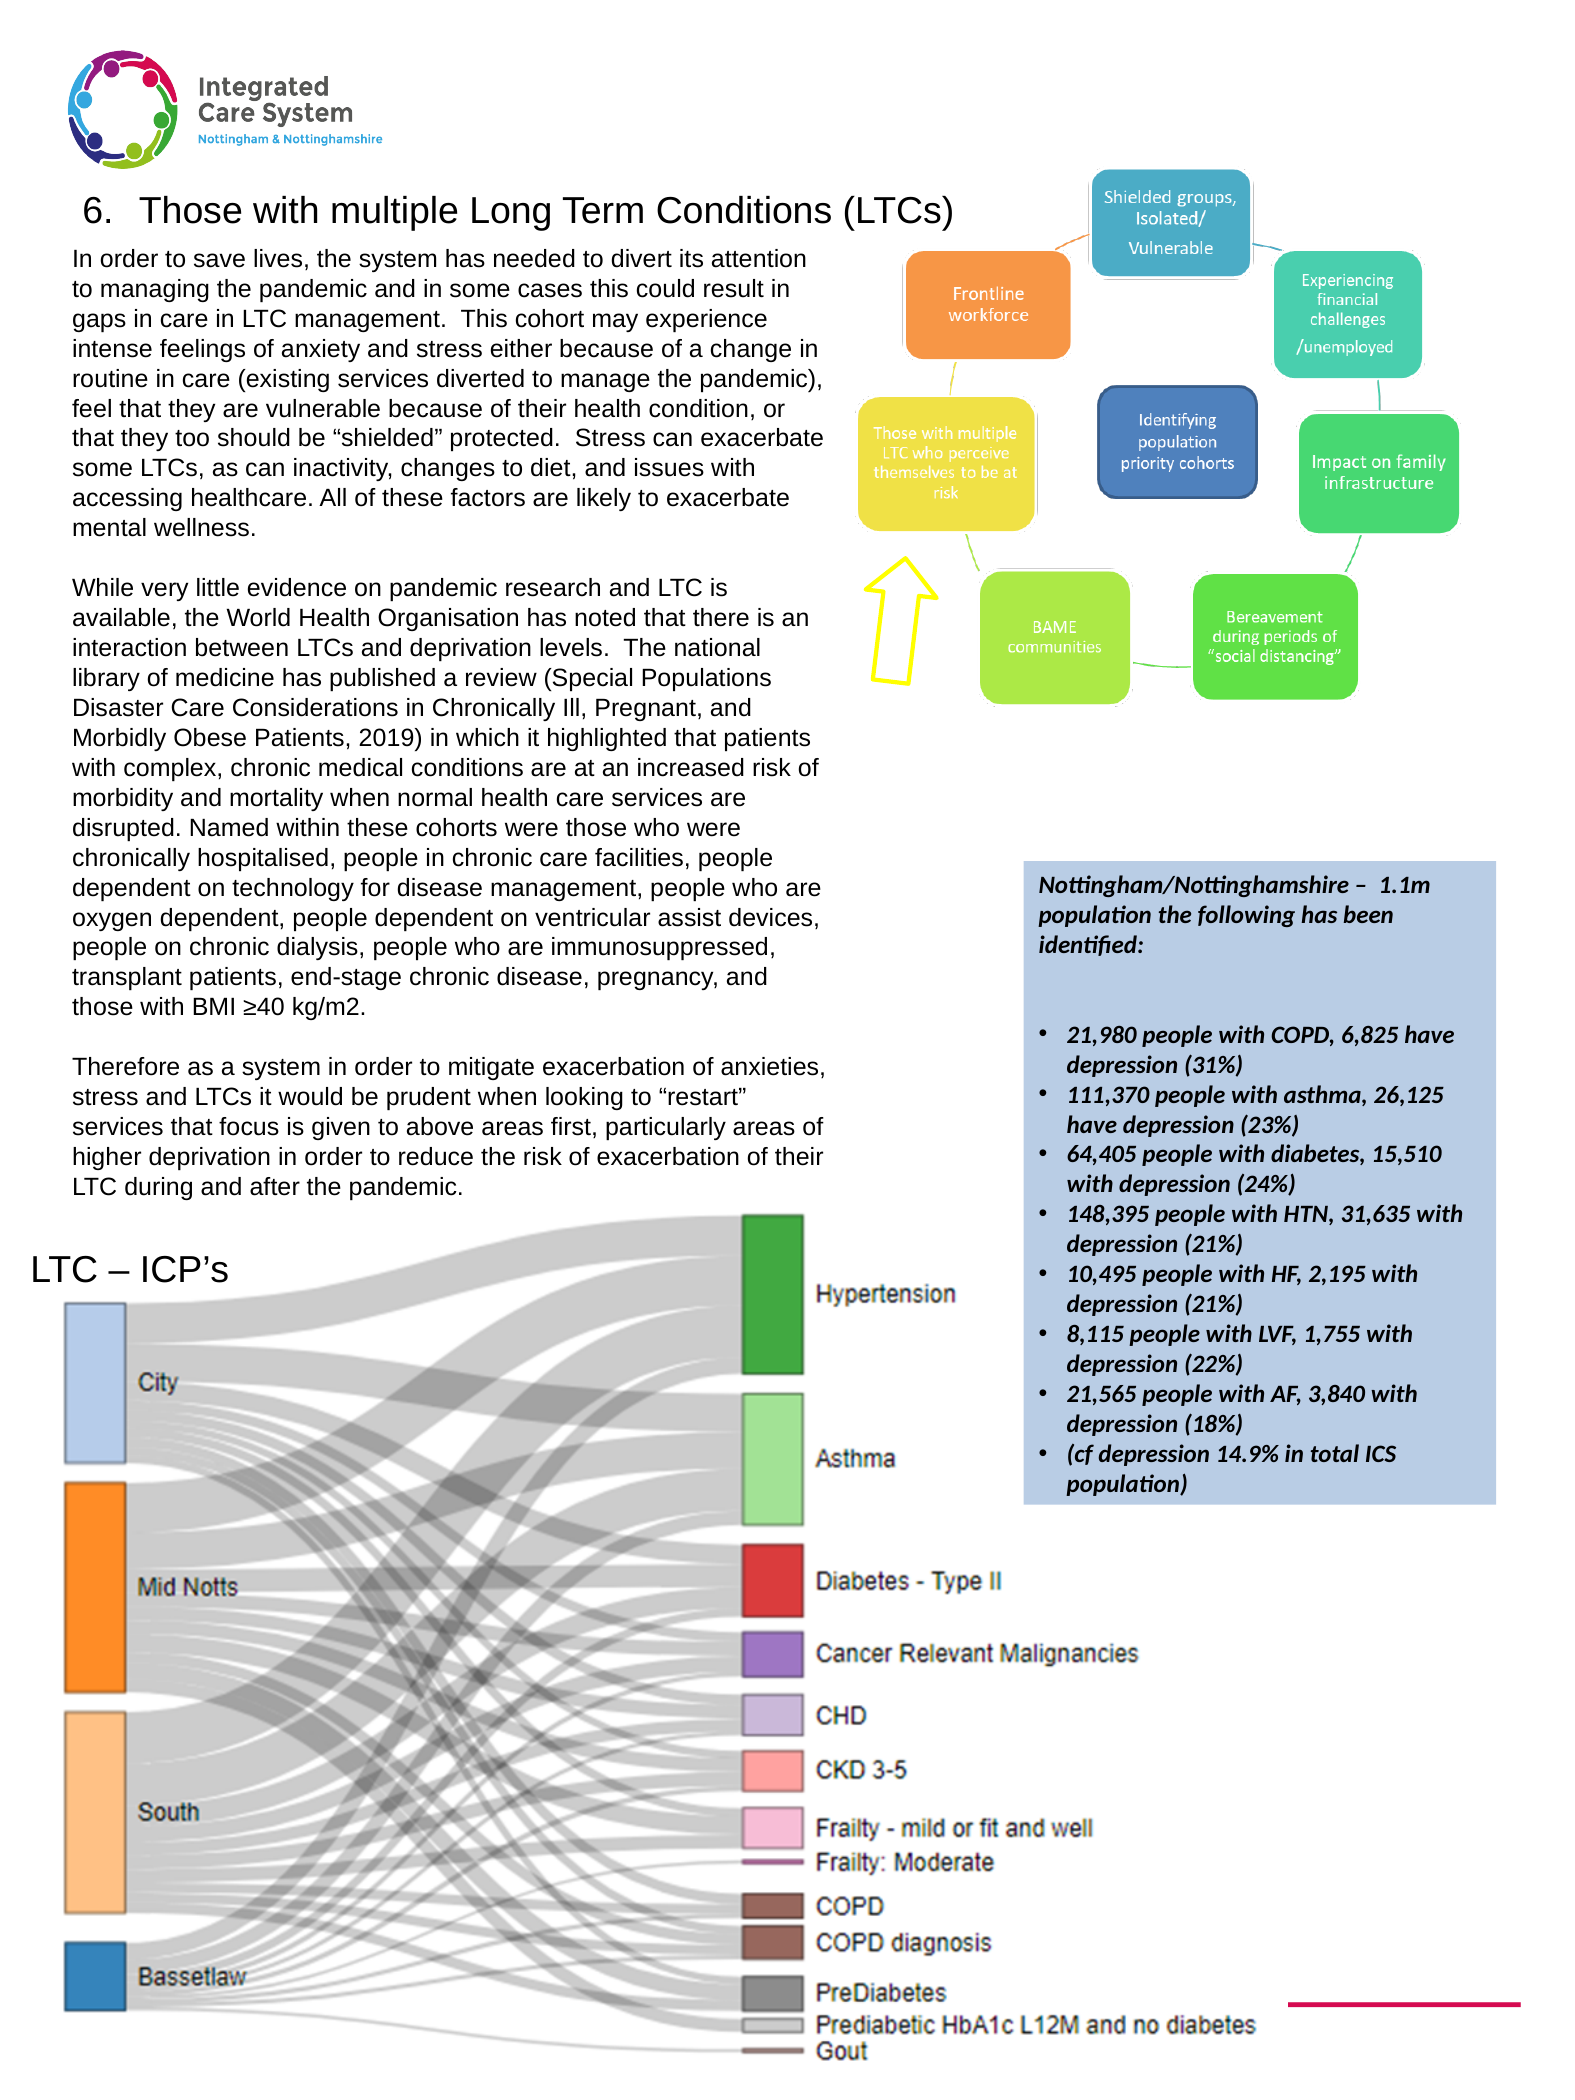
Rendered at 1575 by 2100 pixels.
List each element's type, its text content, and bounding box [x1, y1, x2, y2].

picture [589, 166, 1575, 707]
picture [34, 24, 524, 240]
text_box In order to save lives, the system has needed to divert its attention to managing the pandemic and in some cases this could result in gaps in care in LTC management. This cohort may experience intense feelings of anxiety and stress either because of a change in routine in care (existing services diverted to manage the pandemic), feel that they are vulnerable because of their health condition, or that they too should be “shielded” protected. Stress can exacerbate some LTCs, as can inactivity, changes to diet, and issues with accessing healthcare. All of these factors are likely to exacerbate mental wellness. While very little evidence on pandemic research and LTC is available, the World Health Organisation has noted that there is an interaction between LTCs and deprivation levels. The national library of medicine has published a review (Special Populations Disaster Care Considerations in Chronically Ill, Pregnant, and Morbidly Obese Patients, 2019) in which it highlighted that patients with complex, chronic medical conditions are at an increased risk of morbidity and mortality when normal health care services are disrupted. Named within these cohorts were those who were chronically hospitalised, people in chronic care facilities, people dependent on technology for disease management, people who are oxygen dependent, people dependent on ventricular assist devices, people on chronic dialysis, people who are immunosuppressed, transplant patients, end-stage chronic disease, pregnancy, and those with BMI ≥40 kg/m2. Therefore as a system in order to mitigate exacerbation of anxieties, stress and LTCs it would be prudent when looking to “restart” services that focus is given to above areas first, particularly areas of higher deprivation in order to reduce the risk of exacerbation of their LTC during and after the pandemic. [57, 234, 847, 1164]
text_box Nottingham/Nottinghamshire – 1.1m population the following has been identified: 21,980 people with COPD, 6,825 have depression (31%) 111,370 people with asthma, 26,125 have depression (23%) 64,405 people with diabetes, 15,510 with depression (24%) 148,395 people with HTN, 31,635 with depression (21%) 10,495 people with HF, 2,195 with depression (21%) 8,115 people with LVF, 1,755 with depression (22%) 21,565 people with AF, 3,840 with depression (18%) (cf depression 14.9% in total ICS population) [1023, 861, 1497, 1505]
text_box Those with multiple Long Term Conditions (LTCs) [529, 180, 584, 234]
picture [0, 1166, 1575, 2100]
